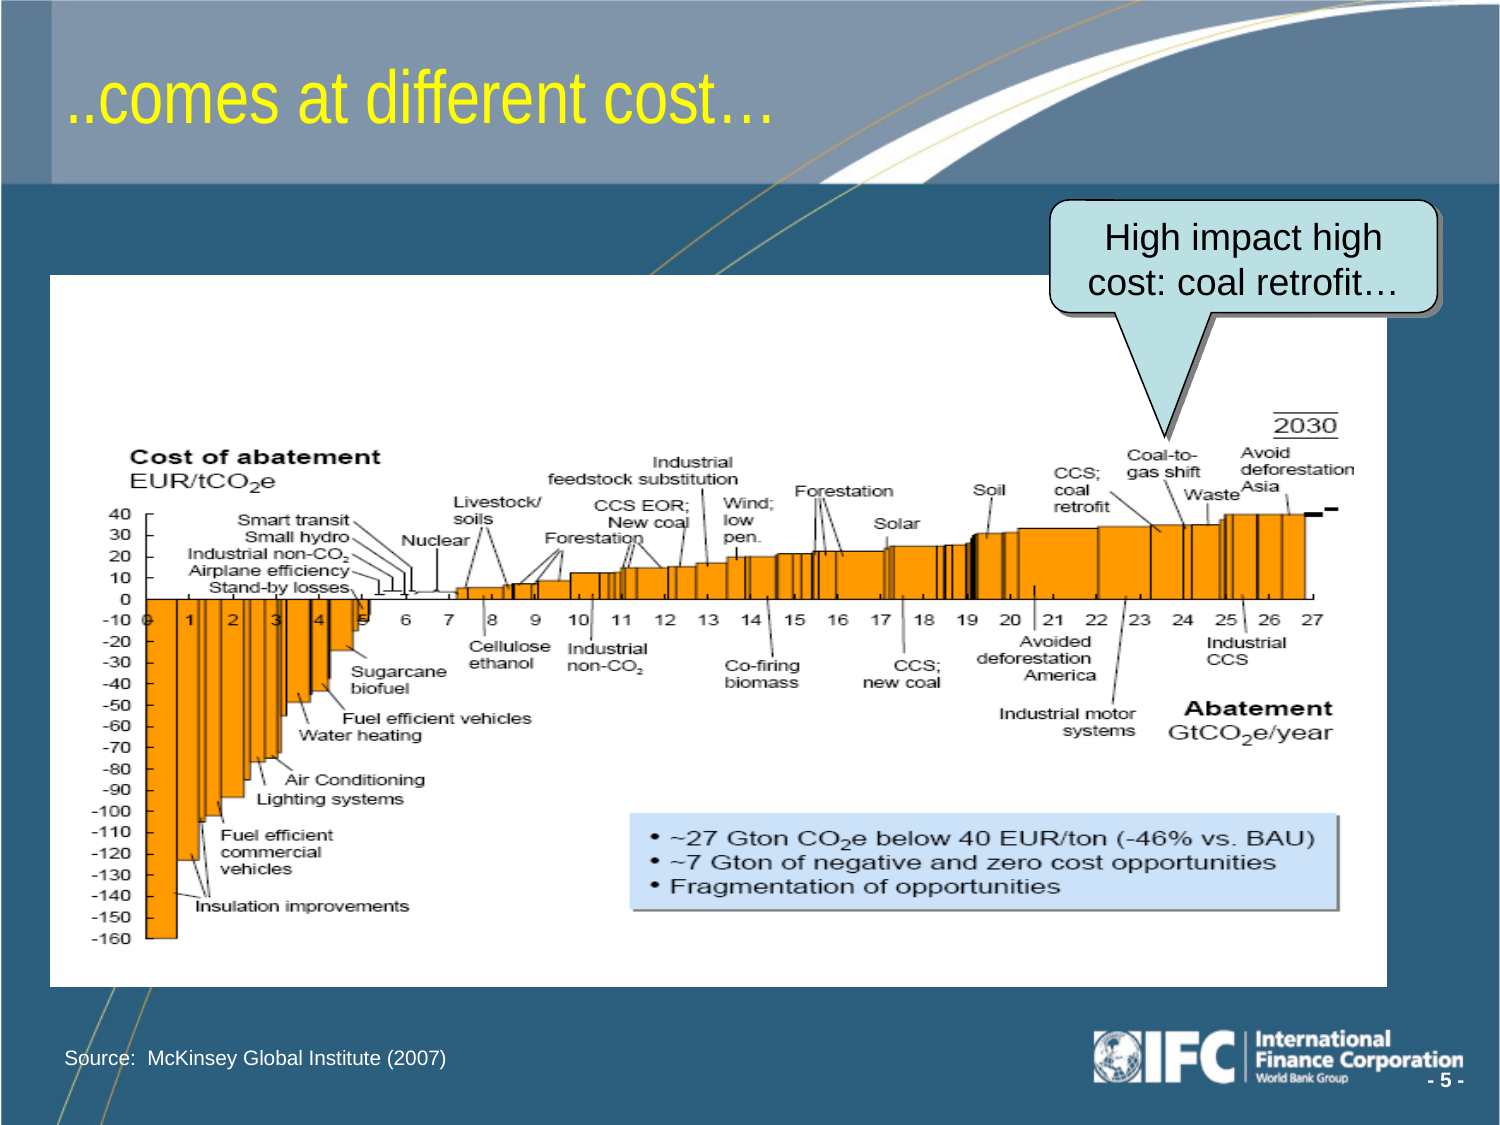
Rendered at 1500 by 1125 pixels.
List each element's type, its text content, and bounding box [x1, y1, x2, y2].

text_box Source: McKinsey Global Institute (2007) [49, 1037, 462, 1078]
text_box High impact high cost: coal retrofit… [1049, 199, 1438, 313]
slide_number - 5 - [1412, 1059, 1500, 1101]
picture [0, 0, 1500, 1125]
title ..comes at different cost… [49, 0, 1401, 188]
